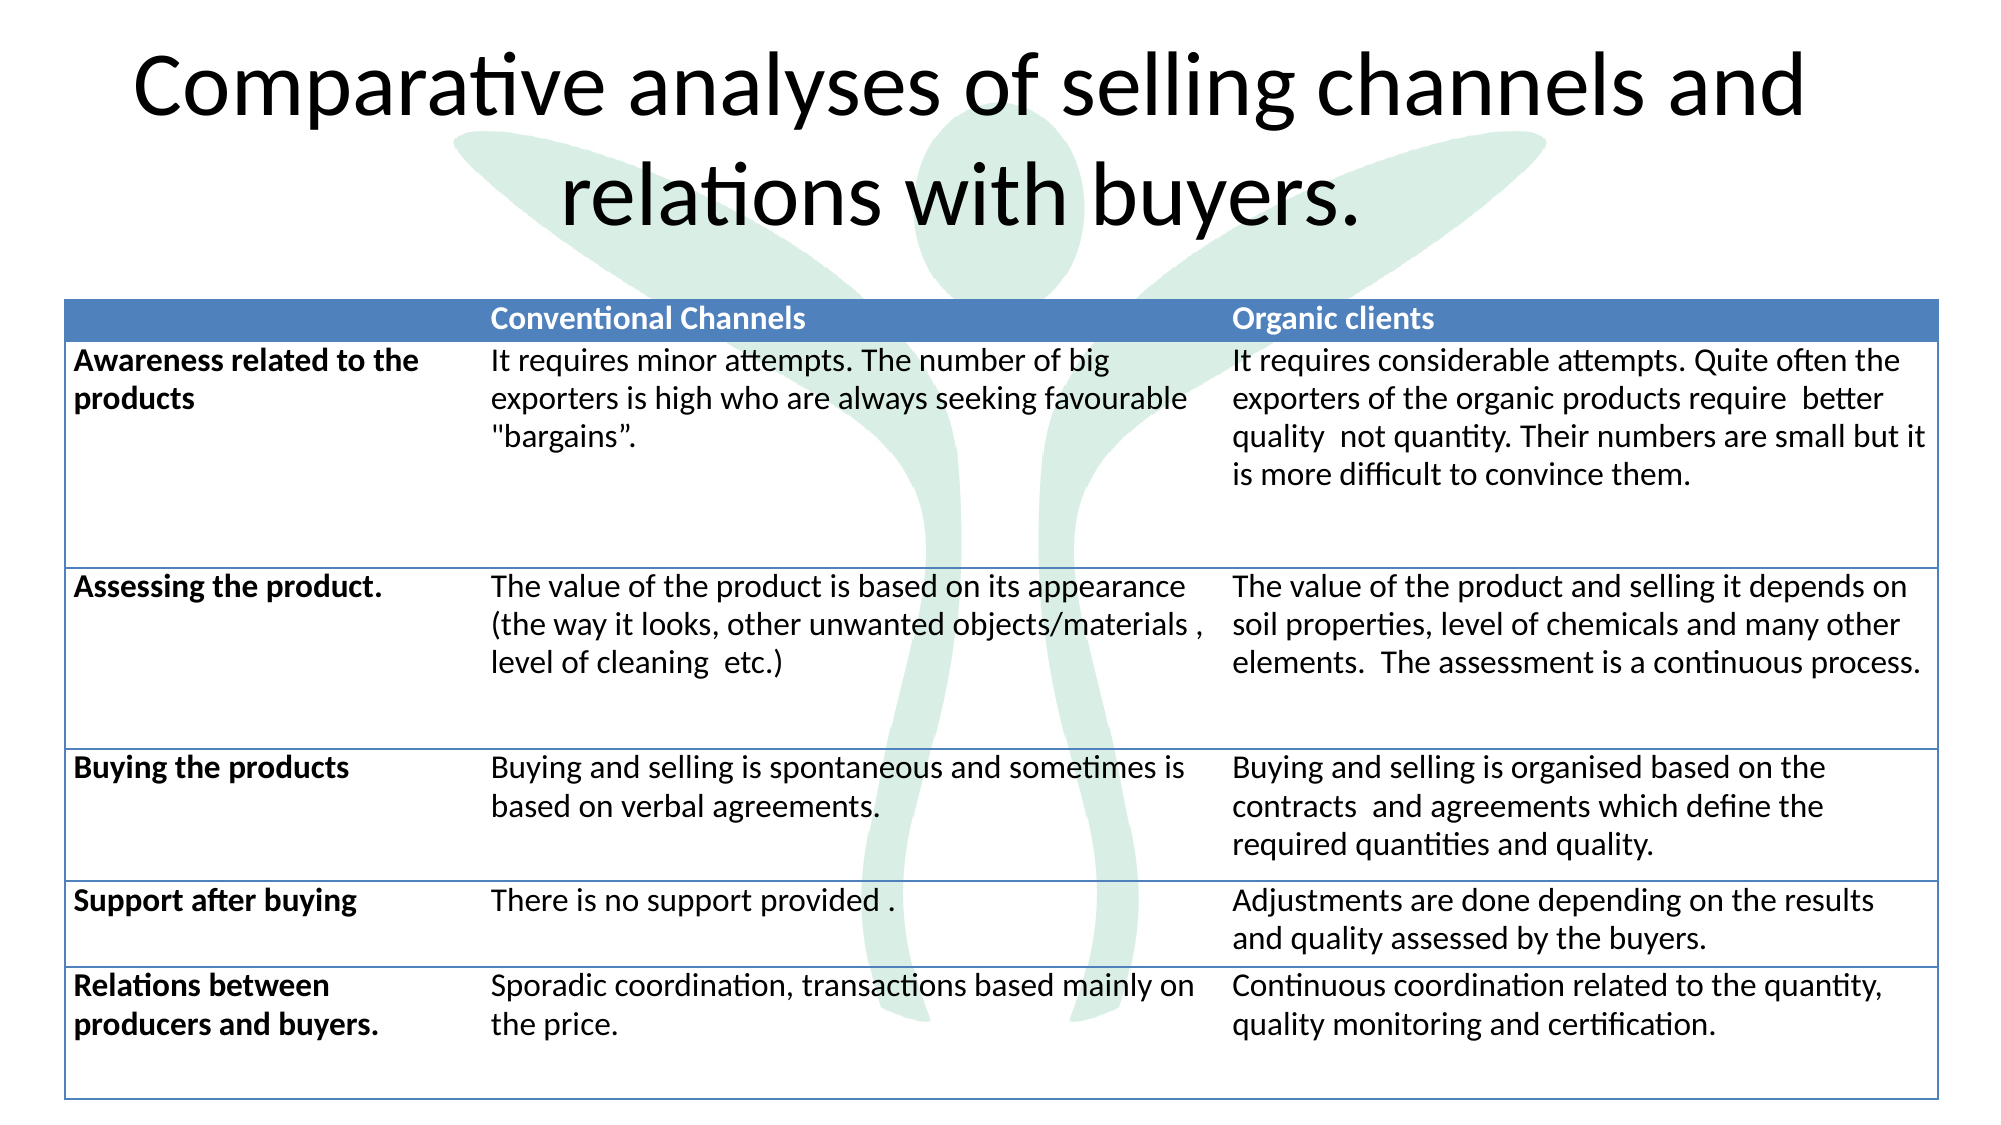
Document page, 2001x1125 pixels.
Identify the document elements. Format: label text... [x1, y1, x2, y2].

table_header Conventional Channels [482, 301, 1224, 340]
text_box Comparative analyses of selling channels and relations with buyers. [64, 16, 1880, 239]
table_cell Buying and selling is organised based on the contracts and agreements which define the required quantities and quality. [1224, 750, 1937, 880]
table_cell It requires considerable attempts. Quite often the exporters of the organic products require better quality not quantity. Their numbers are small but it is more difficult to convince them. [1224, 342, 1937, 567]
table_cell Support after buying [66, 882, 482, 966]
table_cell The value of the product and selling it depends on soil properties, level of chemicals and many other elements. The assessment is a continuous process. [1224, 569, 1937, 748]
table_cell Relations between producers and buyers. [66, 968, 482, 1098]
table_cell It requires minor attempts. The number of big exporters is high who are always seeking favourable "bargains”. [482, 342, 1224, 567]
table_cell Assessing the product. [66, 569, 482, 748]
table_header Organic clients [1224, 301, 1937, 340]
table_cell The value of the product is based on its appearance (the way it looks, other unwanted objects/materials , level of cleaning etc.) [482, 569, 1224, 748]
table_cell Buying the products [66, 750, 482, 880]
table_cell Adjustments are done depending on the results and quality assessed by the buyers. [1224, 882, 1937, 966]
table_cell Buying and selling is spontaneous and sometimes is based on verbal agreements. [482, 750, 1224, 880]
table_cell Awareness related to the products [66, 342, 482, 567]
table_header [66, 301, 482, 340]
table_cell There is no support provided . [482, 882, 1224, 966]
table_cell Sporadic coordination, transactions based mainly on the price. [482, 968, 1224, 1098]
table_cell Continuous coordination related to the quantity, quality monitoring and certification. [1224, 968, 1937, 1098]
